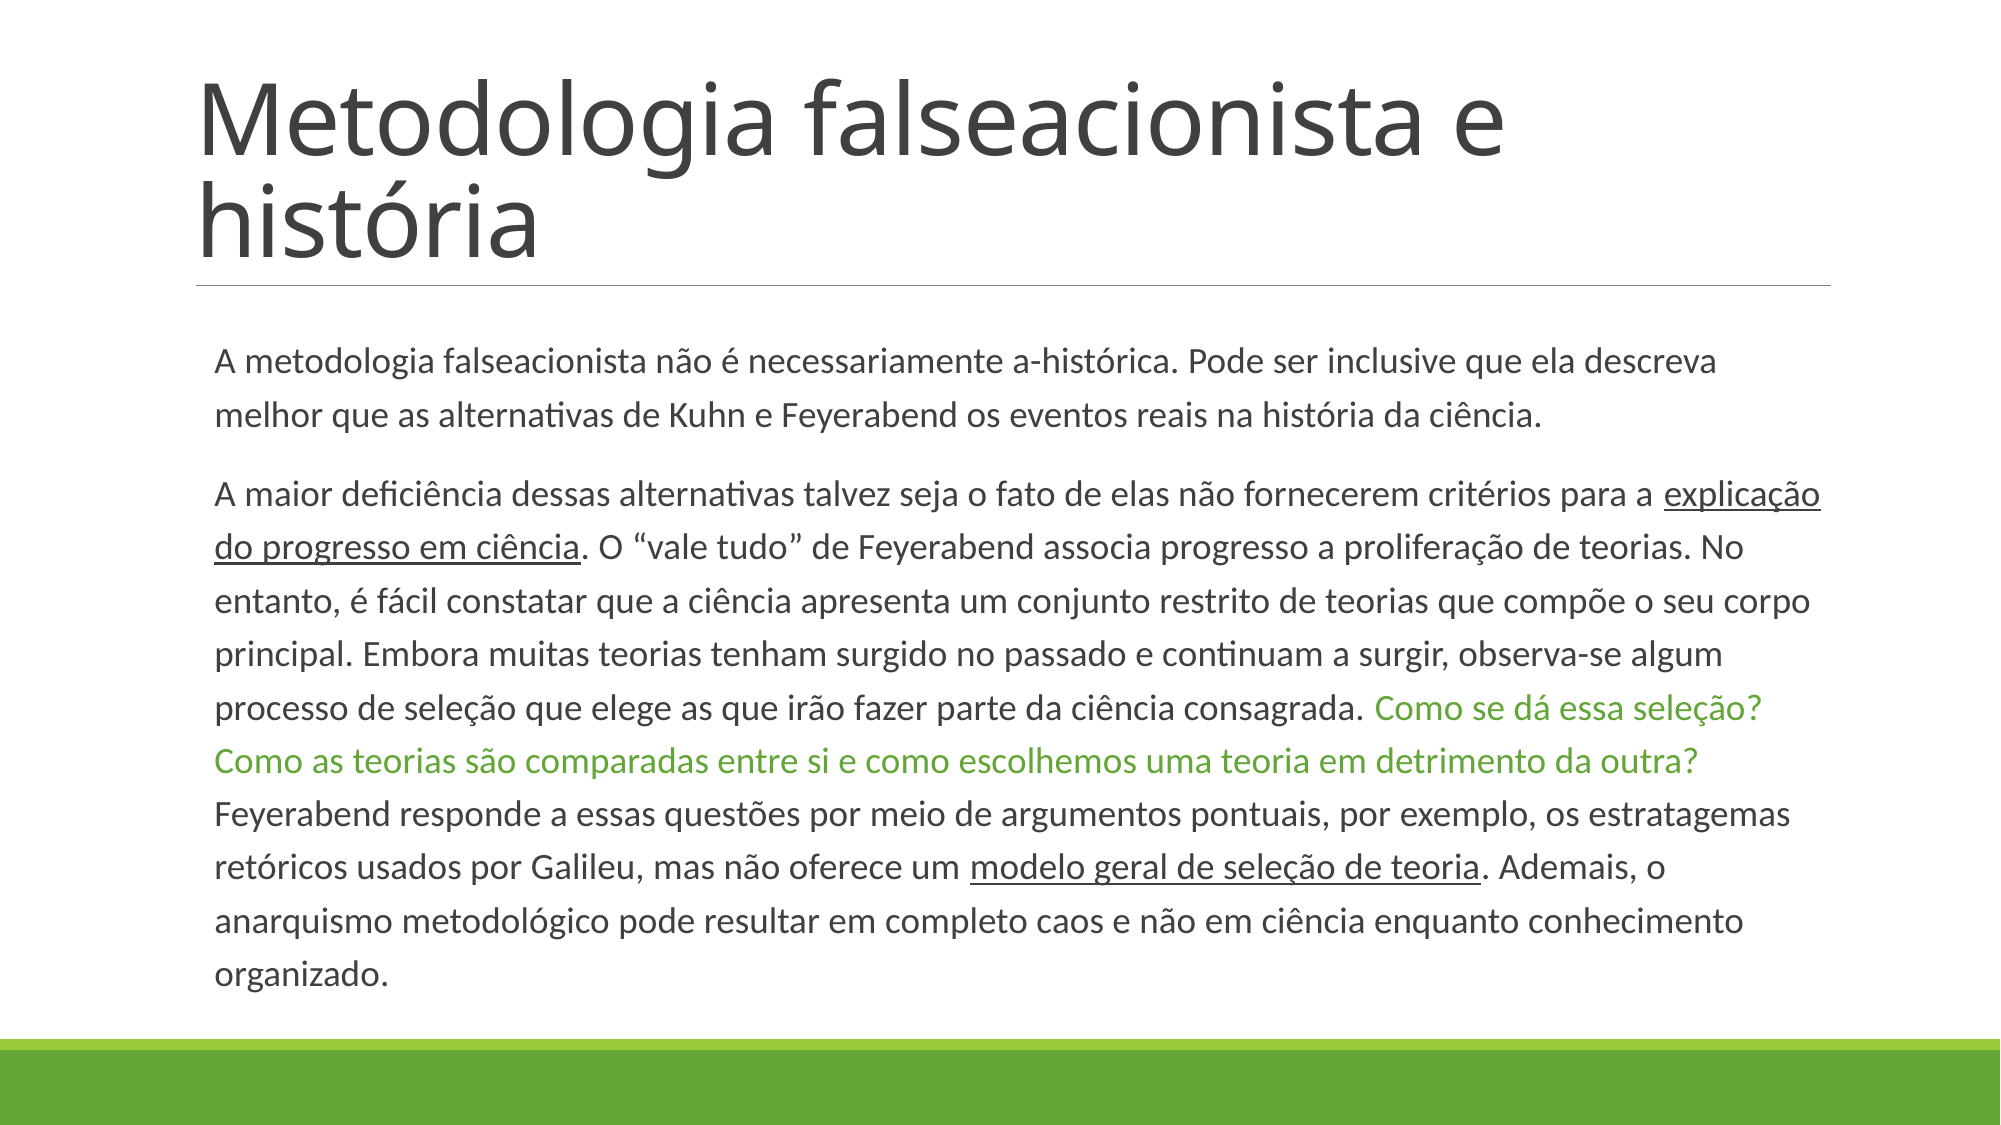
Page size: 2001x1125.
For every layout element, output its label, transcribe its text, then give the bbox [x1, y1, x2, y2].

list A metodologia falseacionista não é necessariamente a-histórica. Pode ser inclusive que ela descreva melhor que as alternativas de Kuhn e Feyerabend os eventos reais na história da ciência. A maior deficiência dessas alternativas talvez seja o fato de elas não fornecerem critérios para a explicação do progresso em ciência. O “vale tudo” de Feyerabend associa progresso a proliferação de teorias. No entanto, é fácil constatar que a ciência apresenta um conjunto restrito de teorias que compõe o seu corpo principal. Embora muitas teorias tenham surgido no passado e continuam a surgir, observa-se algum processo de seleção que elege as que irão fazer parte da ciência consagrada. Como se dá essa seleção? Como as teorias são comparadas entre si e como escolhemos uma teoria em detrimento da outra? Feyerabend responde a essas questões por meio de argumentos pontuais, por exemplo, os estratagemas retóricos usados por Galileu, mas não oferece um modelo geral de seleção de teoria. Ademais, o anarquismo metodológico pode resultar em completo caos e não em ciência enquanto conhecimento organizado. [199, 320, 1830, 1004]
title Metodologia falseacionista e história [180, 47, 1830, 285]
